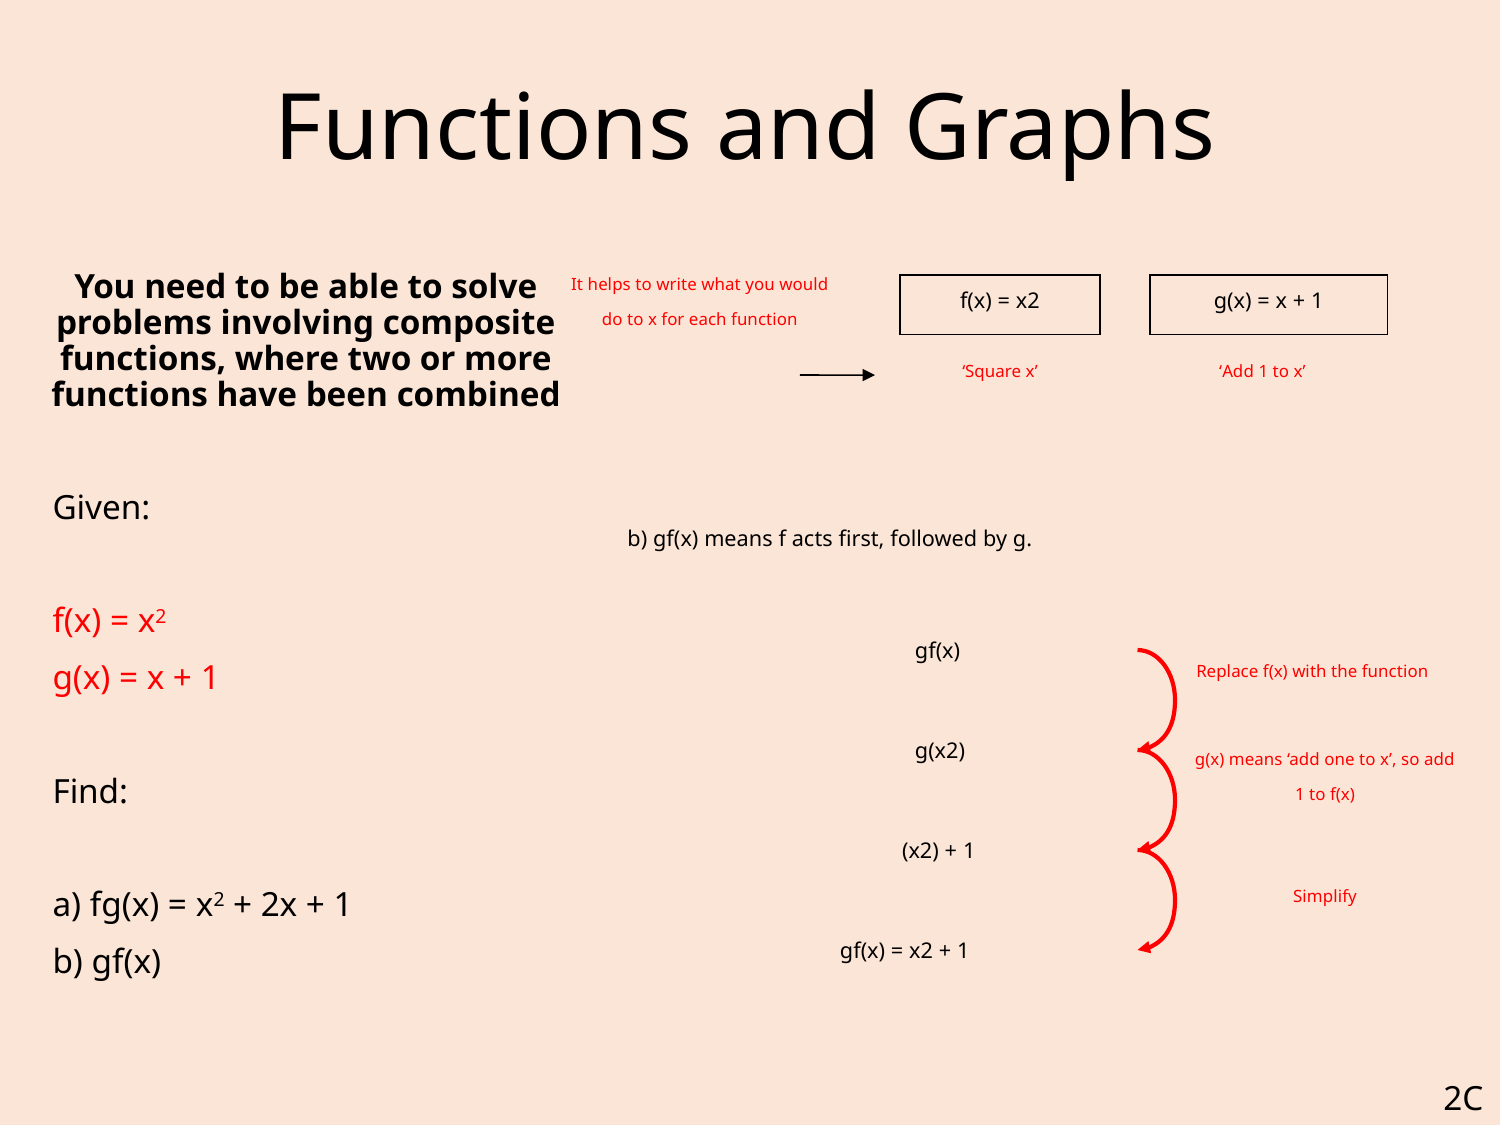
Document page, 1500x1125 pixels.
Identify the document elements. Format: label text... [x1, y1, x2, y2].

text_box (x2) + 1 [887, 824, 1050, 885]
text_box g(x) = x + 1 [1149, 274, 1388, 335]
text_box [1137, 649, 1176, 752]
text_box [1137, 749, 1174, 852]
text_box It helps to write what you would do to x for each function [549, 262, 850, 348]
list You need to be able to solve problems involving composite functions, where two or more functions have been combined Given: f(x) = x2 g(x) = x + 1 Find: a) fg(x) = x2 + 2x + 1 b) gf(x) [0, 262, 613, 1005]
text_box 2C [1428, 1069, 1500, 1125]
text_box ‘Add 1 to x’ [1162, 349, 1363, 400]
text_box ‘Square x’ [900, 349, 1100, 400]
text_box b) gf(x) means f acts first, followed by g. [612, 512, 1425, 573]
text_box Replace f(x) with the function [1162, 649, 1463, 700]
text_box [1137, 849, 1174, 954]
text_box Simplify [1174, 874, 1475, 925]
text_box f(x) = x2 [900, 274, 1100, 335]
title Functions and Graphs [98, 21, 1393, 239]
text_box gf(x) [900, 624, 1025, 685]
text_box gf(x) = x2 + 1 [824, 924, 1113, 985]
text_box g(x2) [900, 724, 1025, 785]
text_box [799, 368, 875, 382]
text_box g(x) means ‘add one to x’, so add 1 to f(x) [1174, 737, 1475, 823]
